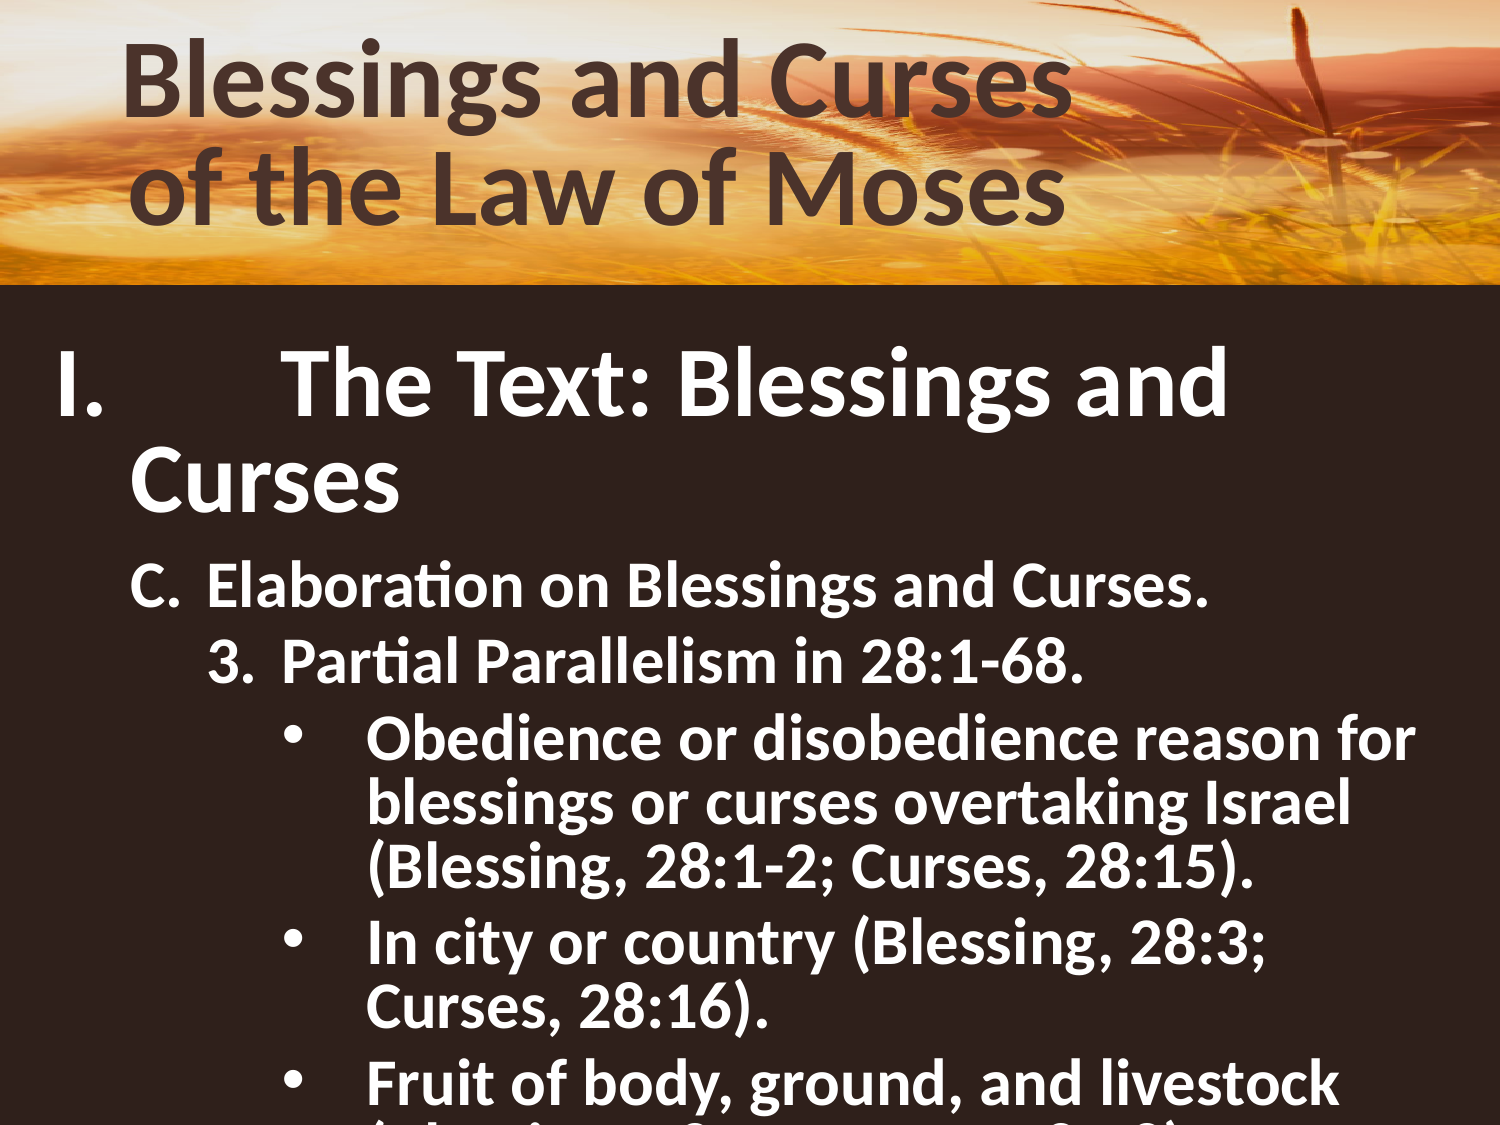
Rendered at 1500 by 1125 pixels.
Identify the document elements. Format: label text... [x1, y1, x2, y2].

list I. The Text: Blessings and Curses C. Elaboration on Blessings and Curses. 3. Partial Parallelism in 28:1-68. Obedience or disobedience reason for blessings or curses overtaking Israel (Blessing, 28:1-2; Curses, 28:15). In city or country (Blessing, 28:3; Curses, 28:16). Fruit of body, ground, and livestock (Blessing, 28:4; Curses, 28:18). [55, 339, 1445, 1062]
picture [0, 0, 1500, 285]
title Blessings and Curses of the Law of Moses [55, 0, 1167, 278]
